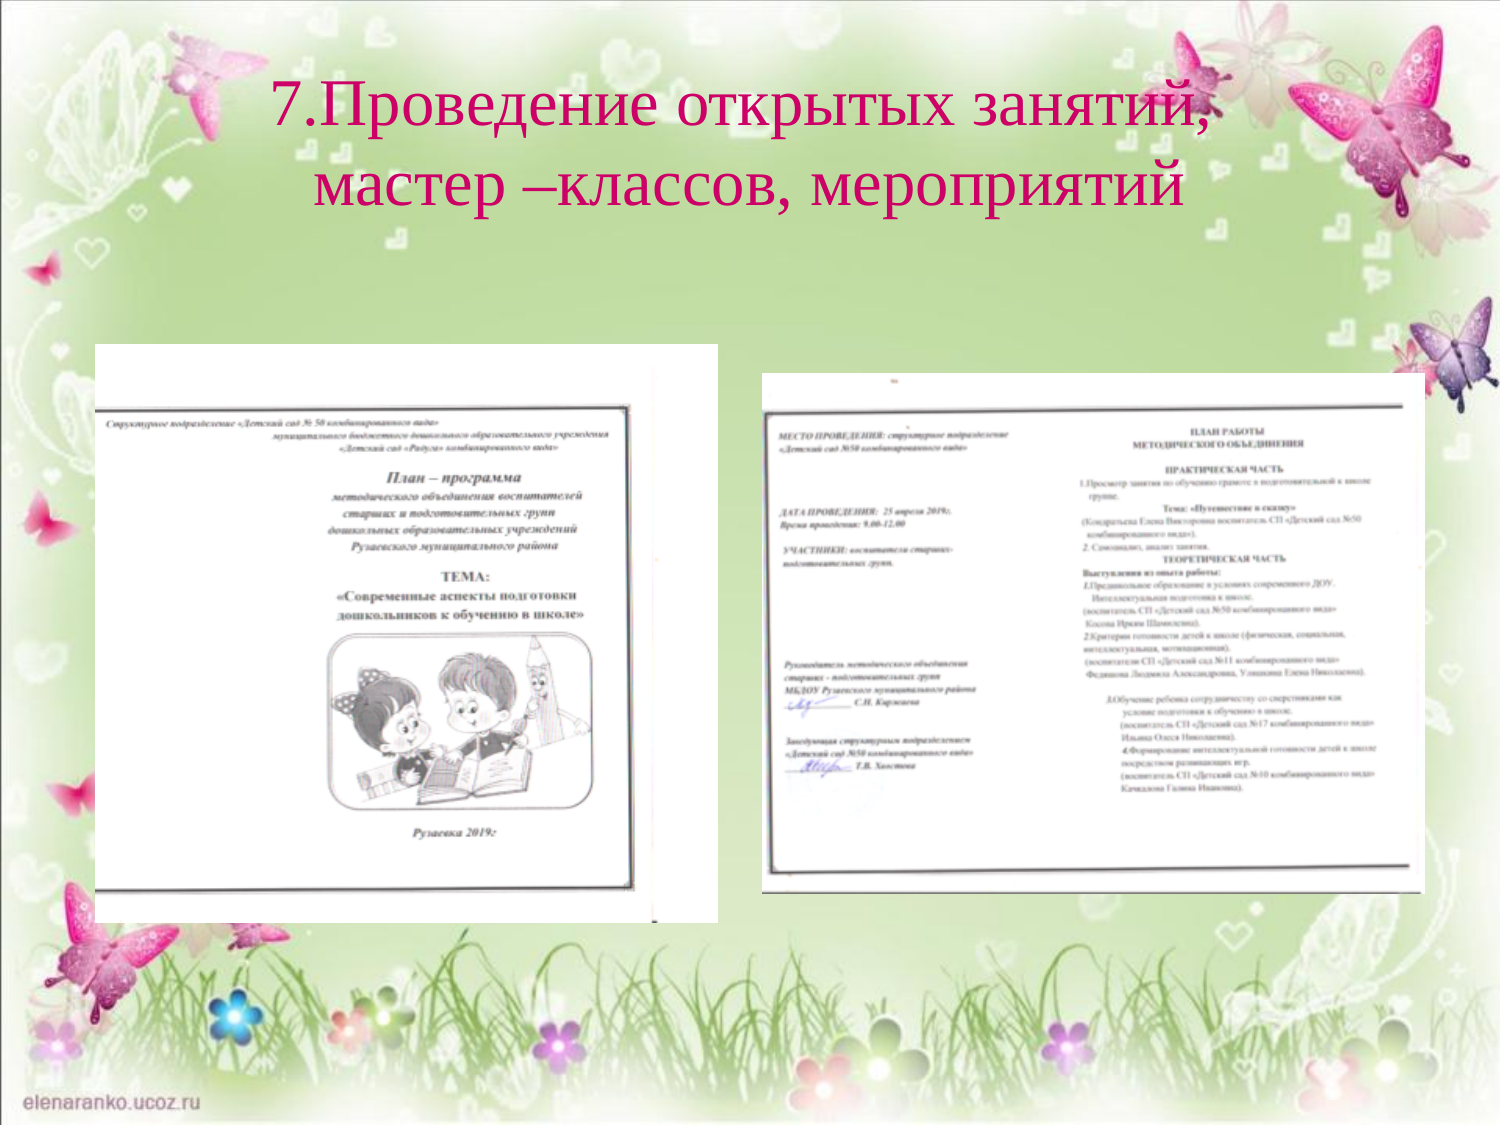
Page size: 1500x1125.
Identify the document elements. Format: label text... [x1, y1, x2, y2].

picture [0, 0, 1500, 1125]
title 7.Проведение открытых занятий, мастер –классов, мероприятий [75, 45, 1425, 233]
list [94, 344, 718, 923]
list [762, 373, 1426, 894]
